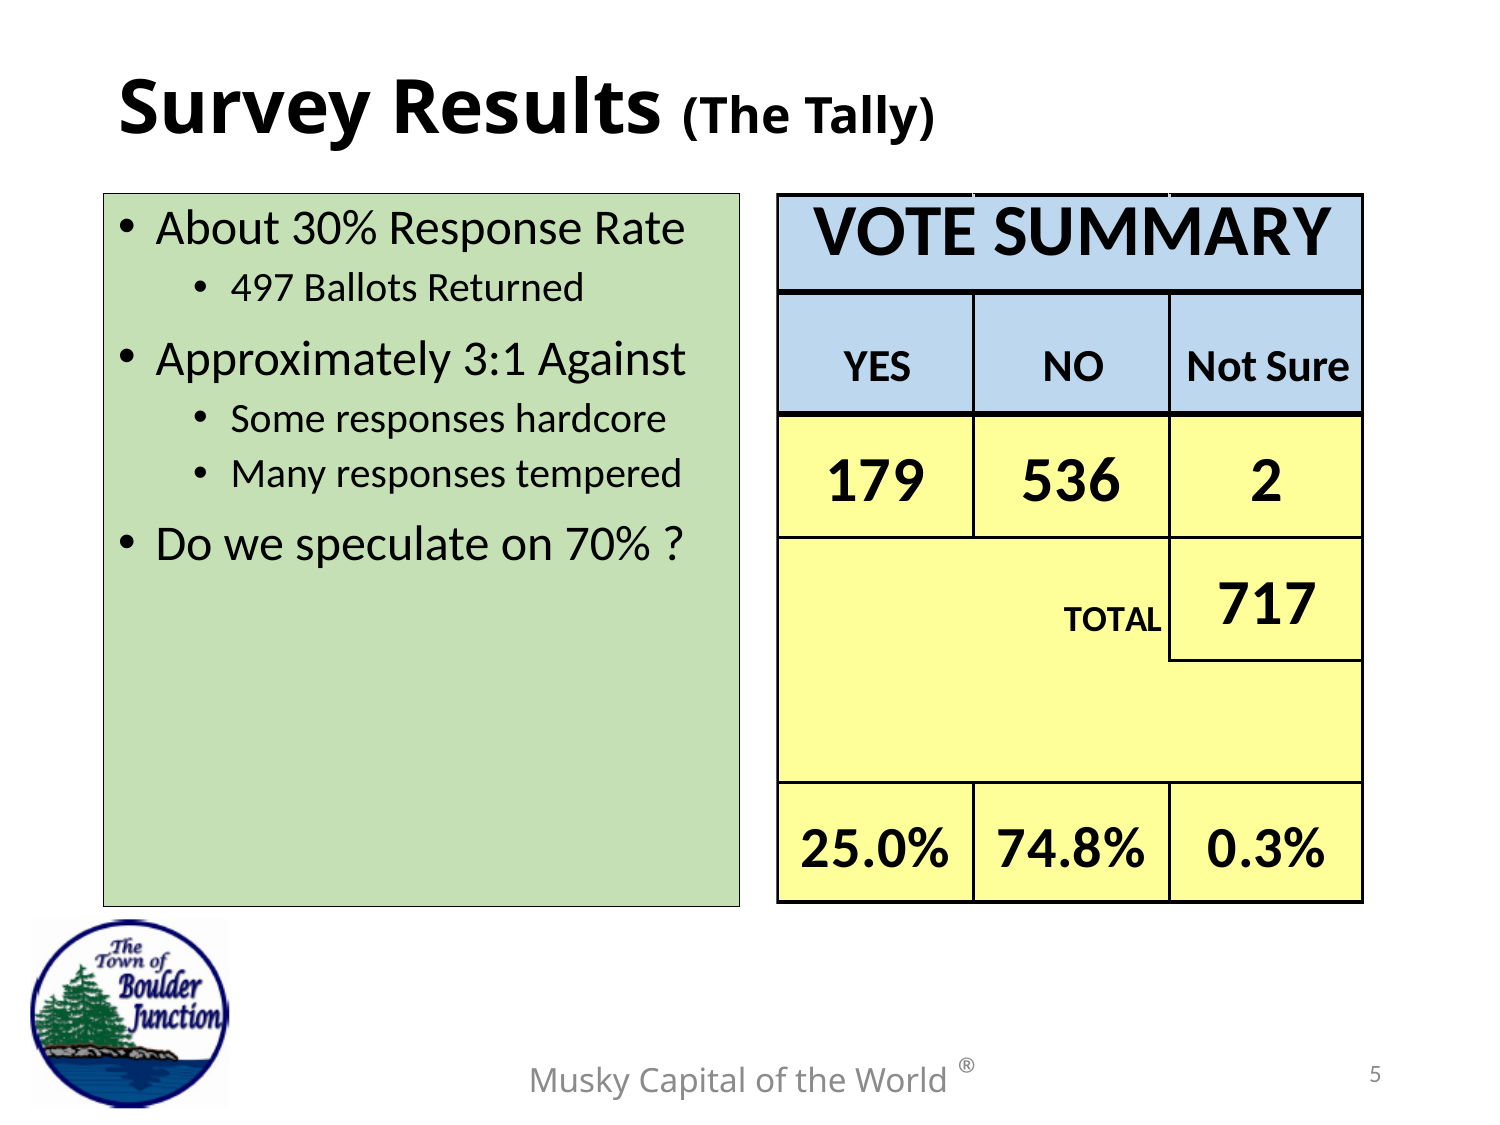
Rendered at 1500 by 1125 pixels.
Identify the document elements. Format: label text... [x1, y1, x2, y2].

slide_number 5 [1059, 1042, 1397, 1103]
title Survey Results (The Tally) [103, 39, 1397, 180]
list About 30% Response Rate 497 Ballots Returned Approximately 3:1 Against Some responses hardcore Many responses tempered Do we speculate on 70% ? [103, 193, 740, 907]
picture [17, 915, 245, 1111]
footer Musky Capital of the World ® [430, 1042, 1059, 1103]
picture [776, 193, 1367, 907]
